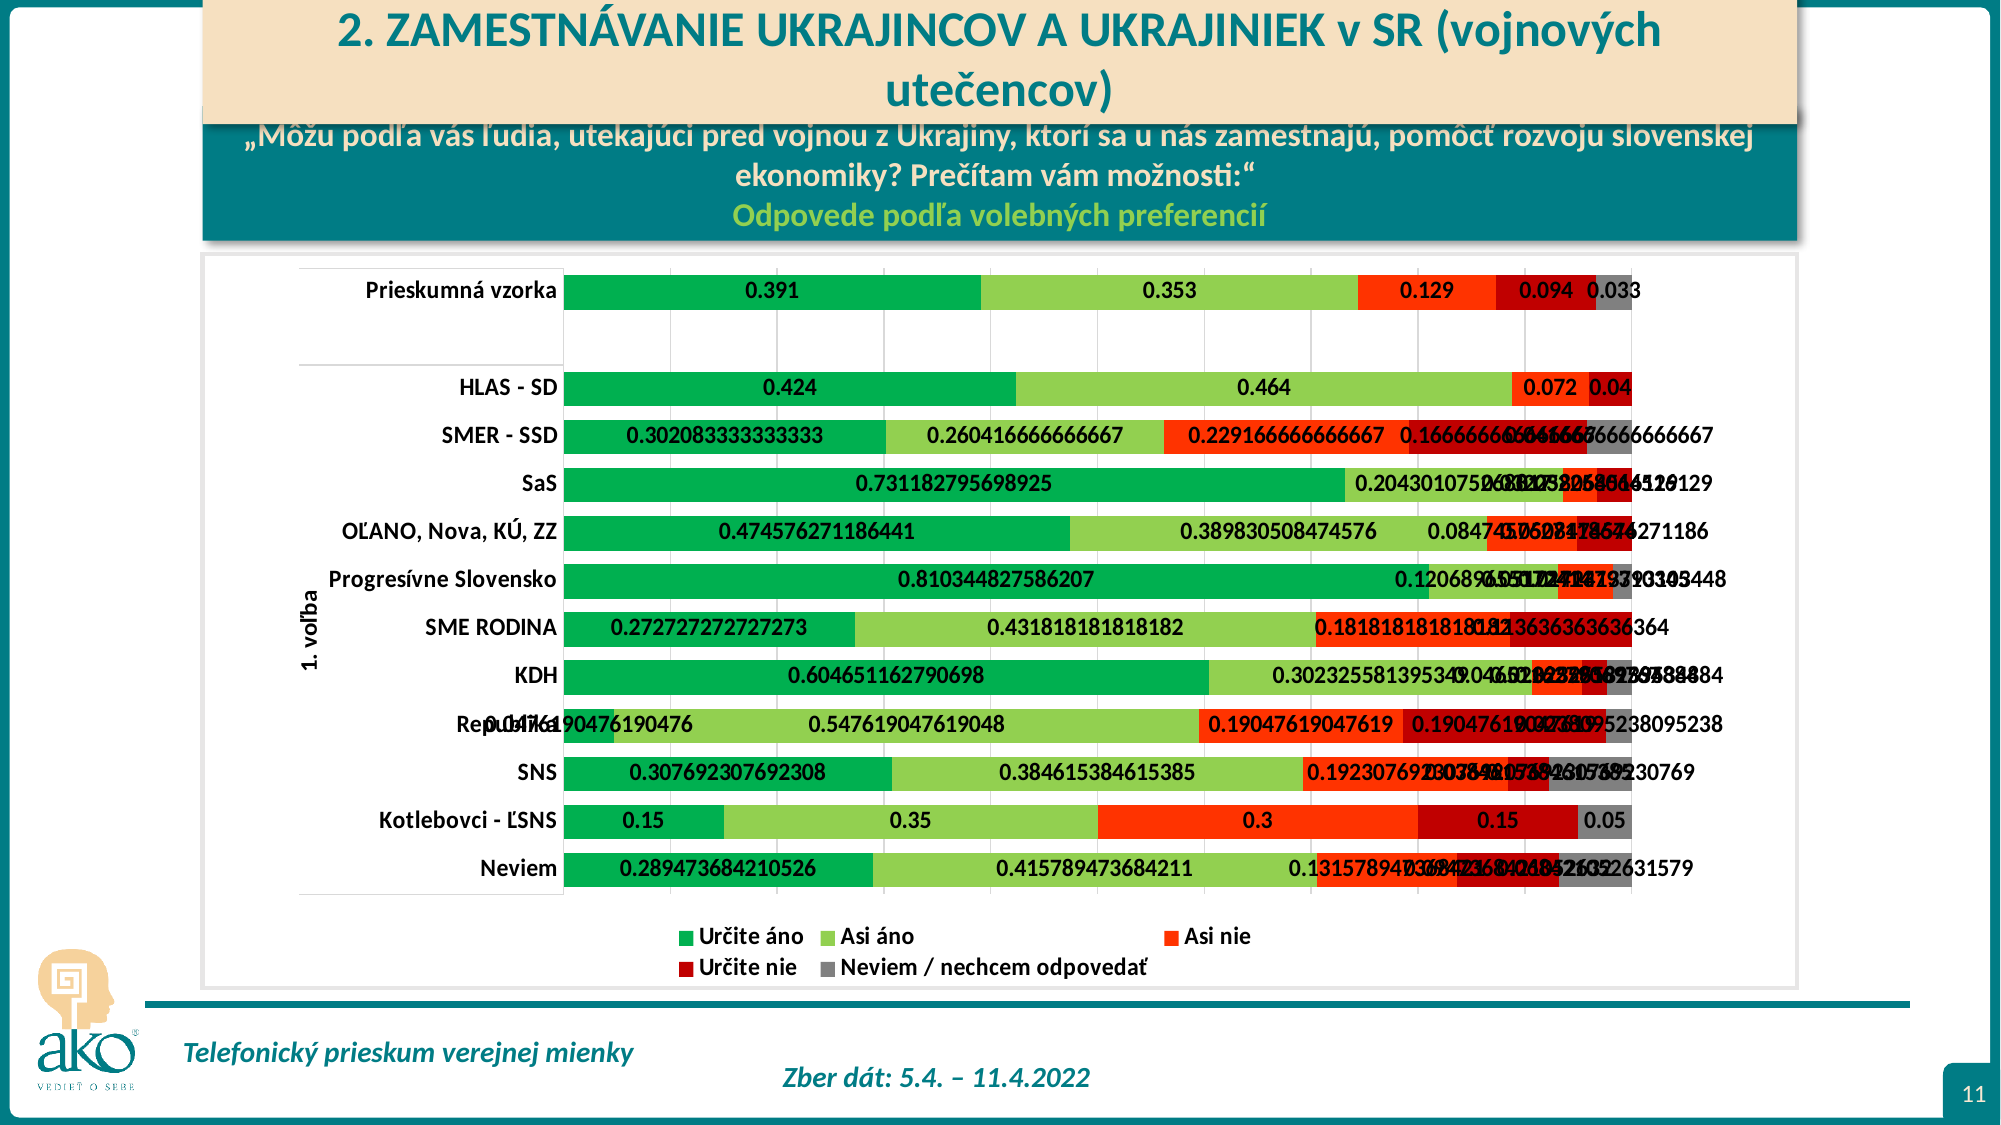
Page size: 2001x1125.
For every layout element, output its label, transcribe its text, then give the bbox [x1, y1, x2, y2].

picture [23, 943, 141, 1094]
text_box 2. ZAMESTNÁVANIE UKRAJINCOV A UKRAJINIEK v SR (vojnových utečencov) [202, 0, 1798, 125]
text_box [202, 253, 1798, 989]
chart [271, 253, 1729, 988]
text_box „Môžu podľa vás ľudia, utekajúci pred vojnou z Ukrajiny, ktorí sa u nás zamestnajú, pomôcť rozvoju slovenskej ekonomiky? Prečítam vám možnosti:“ Odpovede podľa volebných preferencií [202, 132, 1798, 241]
slide_number 11 [1935, 1062, 2000, 1123]
